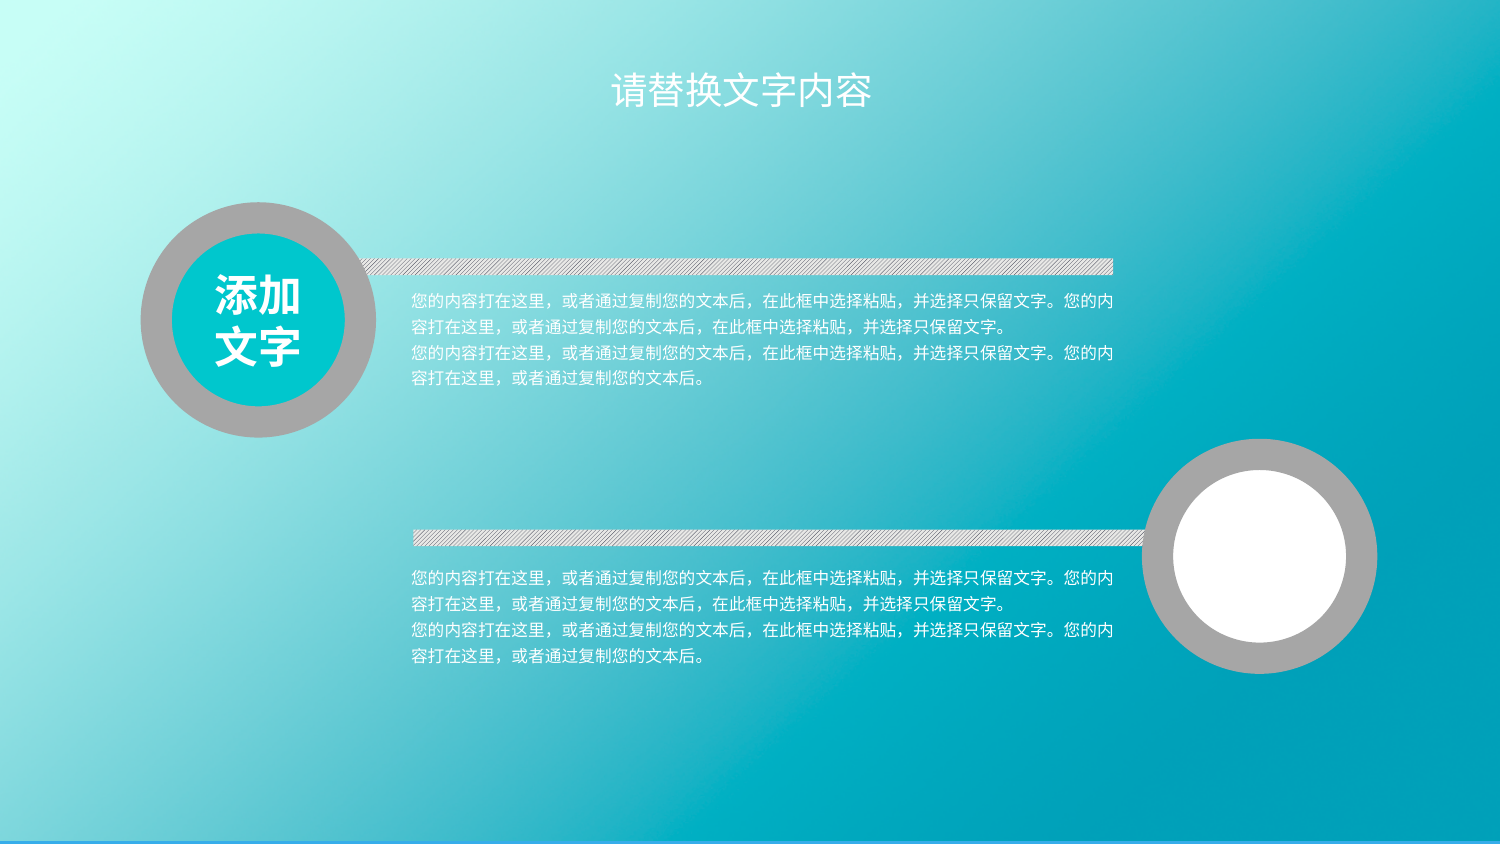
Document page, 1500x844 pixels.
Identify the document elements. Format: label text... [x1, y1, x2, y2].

picture [0, 0, 1500, 841]
text_box 请替换文字内容 [595, 59, 888, 120]
text_box [412, 529, 1161, 547]
text_box 添加文字 [156, 217, 361, 422]
text_box 您的内容打在这里，或者通过复制您的文本后，在此框中选择粘贴，并选择只保留文字。您的内容打在这里，或者通过复制您的文本后，在此框中选择粘贴，并选择只保留文字。 您的内容打在这里，或者通过复制您的文本后，在此框中选择粘贴，并选择只保留文字。您的内容打在这里，或者通过复制您的文本后。 [399, 279, 1127, 394]
text_box 您的内容打在这里，或者通过复制您的文本后，在此框中选择粘贴，并选择只保留文字。您的内容打在这里，或者通过复制您的文本后，在此框中选择粘贴，并选择只保留文字。 您的内容打在这里，或者通过复制您的文本后，在此框中选择粘贴，并选择只保留文字。您的内容打在这里，或者通过复制您的文本后。 [399, 556, 1127, 671]
text_box 添加文字 [1157, 454, 1362, 659]
text_box [341, 257, 1114, 276]
